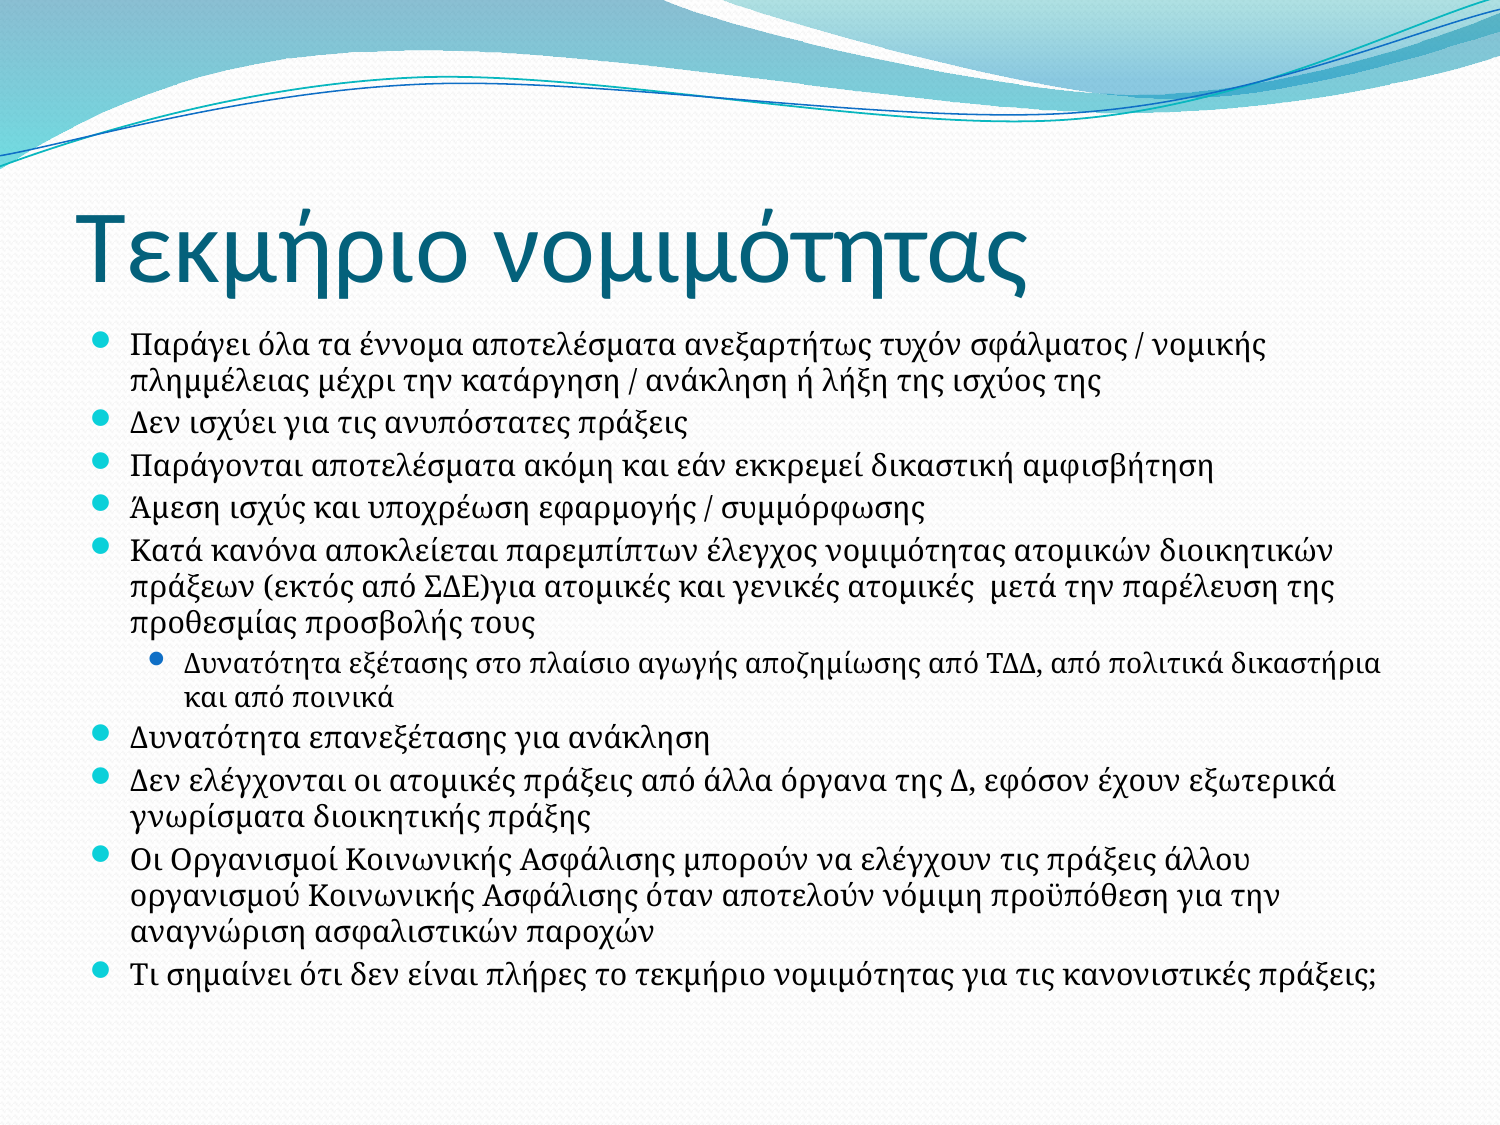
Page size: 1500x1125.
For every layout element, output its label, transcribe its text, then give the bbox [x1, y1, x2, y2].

list Παράγει όλα τα έννομα αποτελέσματα ανεξαρτήτως τυχόν σφάλματος / νομικής πλημμέλειας μέχρι την κατάργηση / ανάκληση ή λήξη της ισχύος της Δεν ισχύει για τις ανυπόστατες πράξεις Παράγονται αποτελέσματα ακόμη και εάν εκκρεμεί δικαστική αμφισβήτηση Άμεση ισχύς και υποχρέωση εφαρμογής / συμμόρφωσης Κατά κανόνα αποκλείεται παρεμπίπτων έλεγχος νομιμότητας ατομικών διοικητικών πράξεων (εκτός από ΣΔΕ)για ατομικές και γενικές ατομικές μετά την παρέλευση της προθεσμίας προσβολής τους Δυνατότητα εξέτασης στο πλαίσιο αγωγής αποζημίωσης από ΤΔΔ, από πολιτικά δικαστήρια και από ποινικά Δυνατότητα επανεξέτασης για ανάκληση Δεν ελέγχονται οι ατομικές πράξεις από άλλα όργανα της Δ, εφόσον έχουν εξωτερικά γνωρίσματα διοικητικής πράξης Οι Οργανισμοί Κοινωνικής Ασφάλισης μπορούν να ελέγχουν τις πράξεις άλλου οργανισμού Κοινωνικής Ασφάλισης όταν αποτελούν νόμιμη προϋπόθεση για την αναγνώριση ασφαλιστικών παροχών Τι σημαίνει ότι δεν είναι πλήρες το τεκμήριο νομιμότητας για τις κανονιστικές πράξεις; [75, 317, 1425, 1038]
title Τεκμήριο νομιμότητας [75, 115, 1425, 303]
